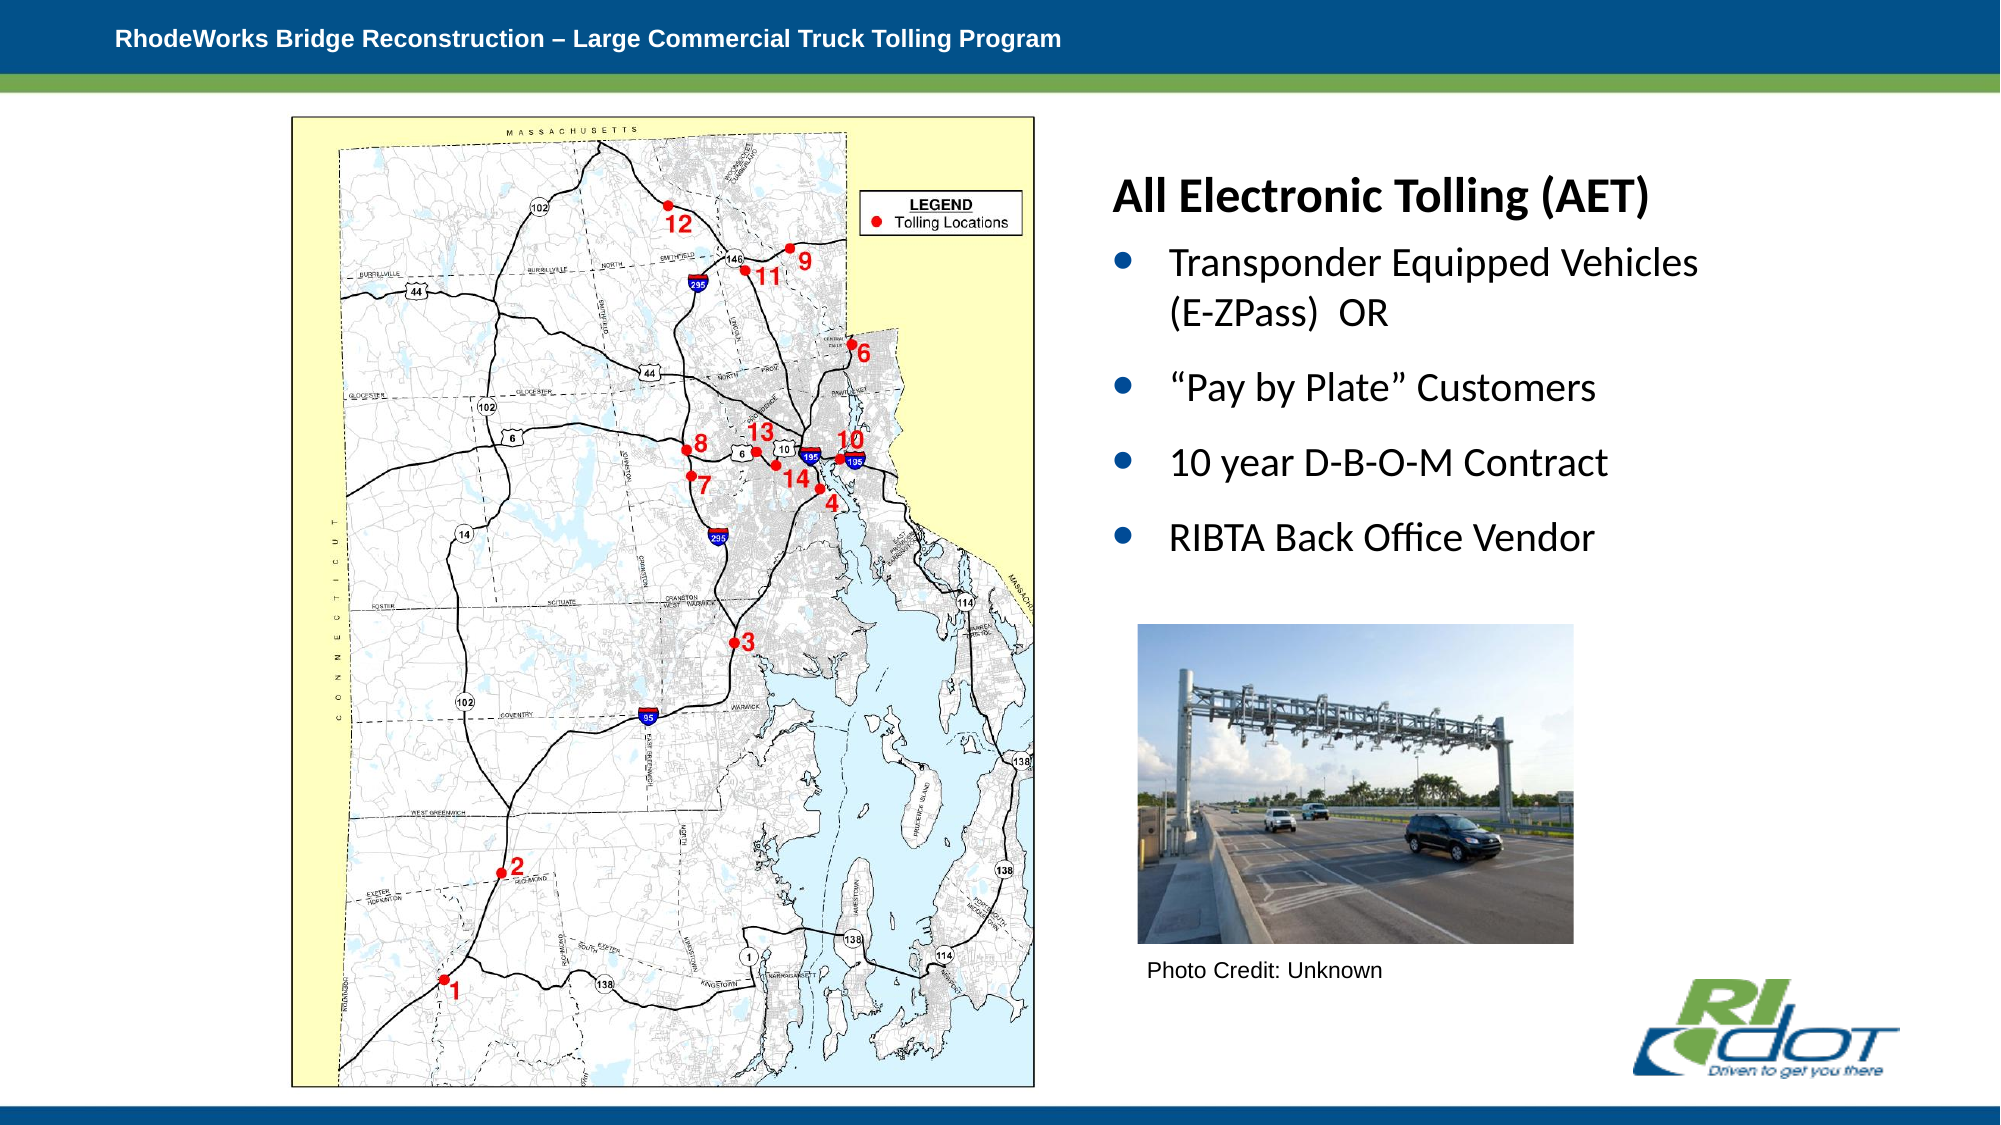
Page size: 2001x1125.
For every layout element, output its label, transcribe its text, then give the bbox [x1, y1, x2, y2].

list All Electronic Tolling (AET) Transponder Equipped Vehicles (E-ZPass) OR “Pay by Plate” Customers 10 year D-B-O-M Contract RIBTA Back Office Vendor [1097, 125, 1725, 575]
picture [0, 0, 2000, 1125]
text_box Photo Credit: Unknown [1132, 948, 1433, 991]
title RhodeWorks Bridge Reconstruction – Large Commercial Truck Tolling Program [99, 12, 1417, 63]
